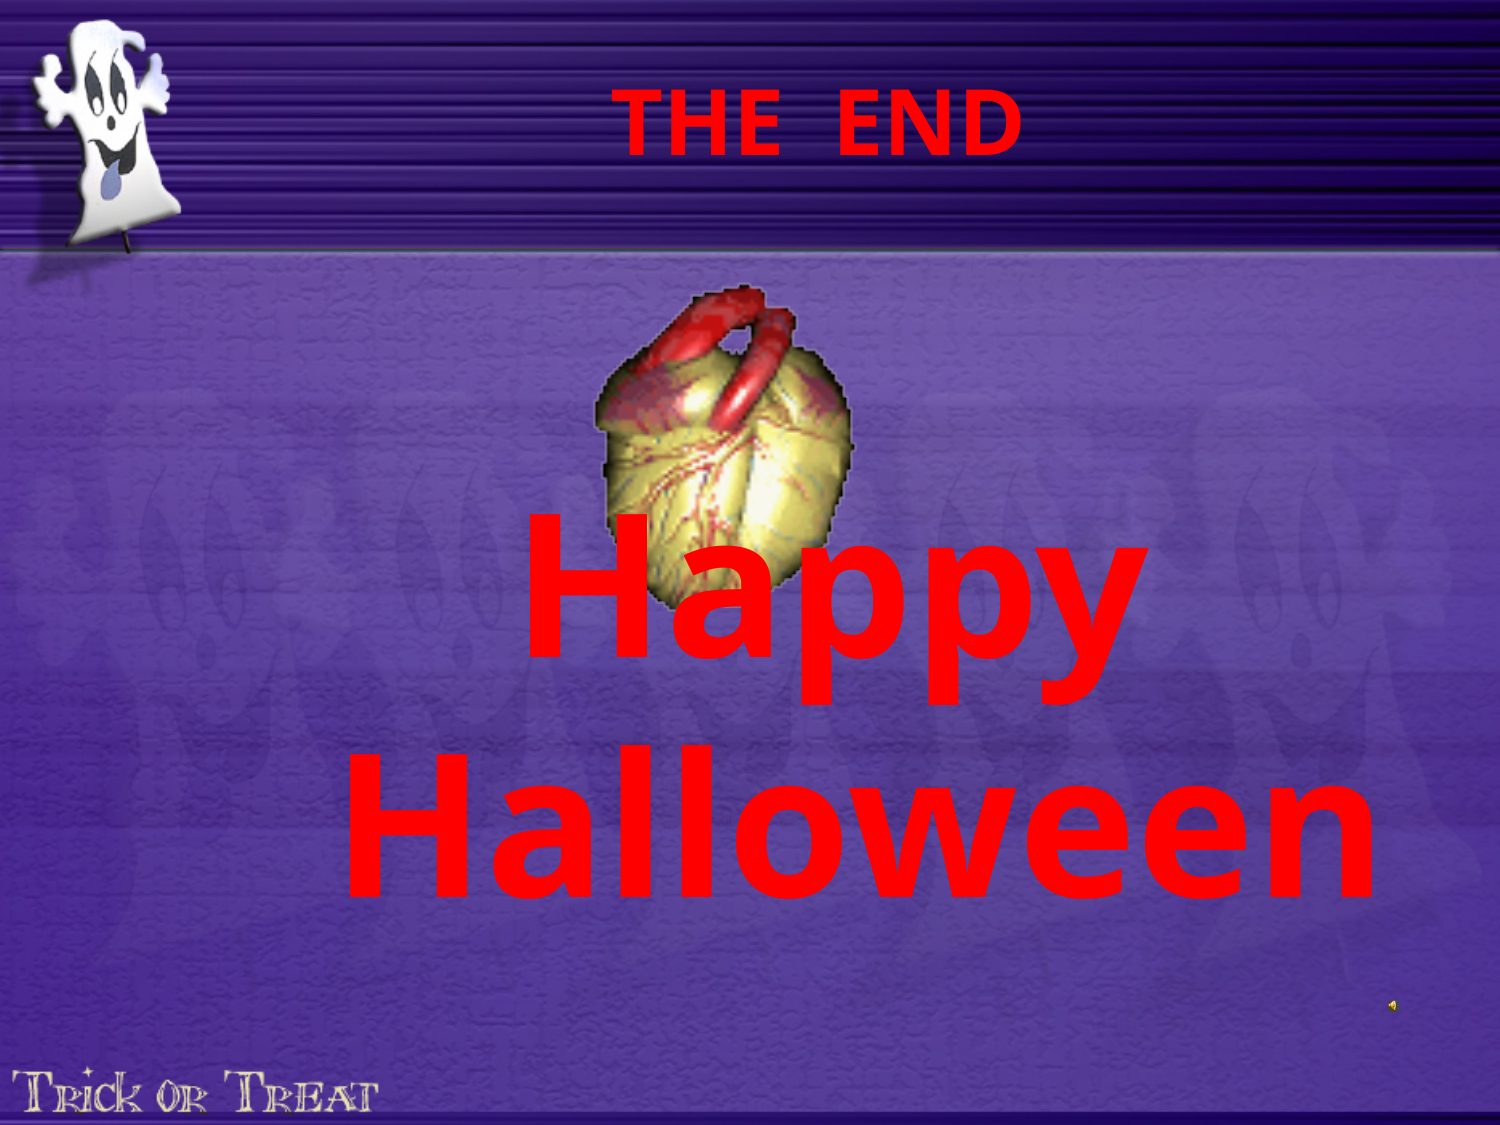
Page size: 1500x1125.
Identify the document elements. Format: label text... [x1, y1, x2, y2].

title THE END [212, 49, 1426, 188]
list Happy Halloween [237, 449, 1426, 801]
picture [0, 0, 1500, 1125]
